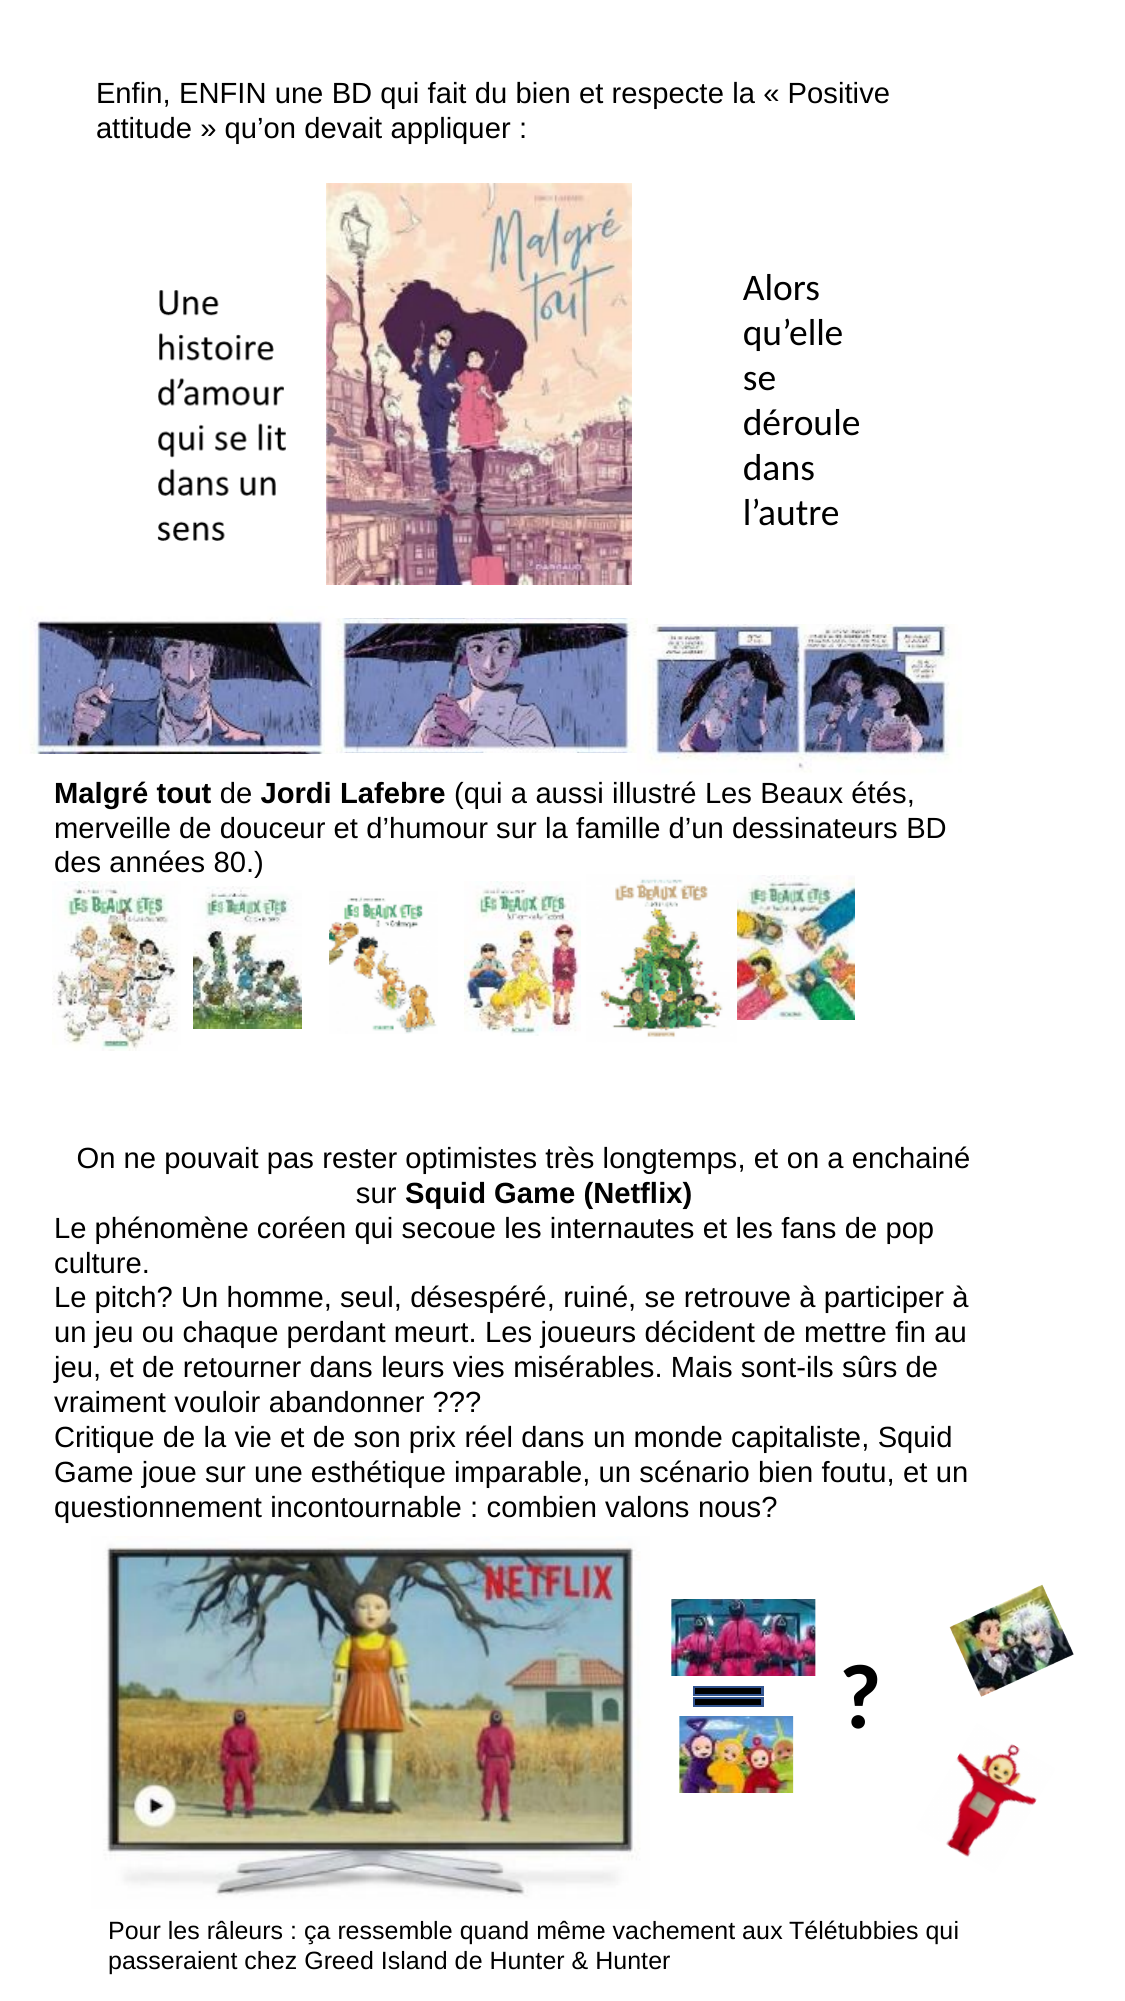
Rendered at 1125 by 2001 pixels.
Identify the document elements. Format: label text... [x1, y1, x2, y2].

picture [671, 1599, 816, 1676]
text_box Alors qu’elle se déroule dans l’autre [728, 255, 884, 541]
text_box [693, 1686, 764, 1696]
picture [193, 886, 302, 1029]
picture [52, 881, 181, 1051]
picture [586, 874, 855, 1043]
picture [679, 1716, 794, 1793]
text_box Enfin, ENFIN une BD qui fait du bien et respecte la « Positive attitude » qu’on devait appliquer : [81, 66, 964, 152]
text_box ? [824, 1629, 886, 1755]
picture [329, 891, 438, 1034]
text_box Malgré tout de Jordi Lafebre (qui a aussi illustré Les Beaux étés, merveille de douceur et d’humour sur la famille d’un dessinateurs BD des années 80.) [39, 766, 964, 887]
picture [133, 266, 318, 574]
picture [326, 182, 632, 585]
picture [951, 1586, 1073, 1696]
text_box [693, 1697, 764, 1707]
picture [918, 1725, 1054, 1871]
picture [91, 1536, 650, 1909]
picture [464, 881, 581, 1036]
picture [18, 605, 965, 779]
text_box On ne pouvait pas rester optimistes très longtemps, et on a enchainé sur Squid Game (Netflix) Le phénomène coréen qui secoue les internautes et les fans de pop culture. Le pitch? Un homme, seul, désespéré, ruiné, se retrouve à participer à un jeu ou chaque perdant meurt. Les joueurs décident de mettre fin au jeu, et de retourner dans leurs vies misérables. Mais sont-ils sûrs de vraiment vouloir abandonner ??? Critique de la vie et de son prix réel dans un monde capitaliste, Squid Game joue sur une esthétique imparable, un scénario bien foutu, et un questionnement incontournable : combien valons nous? [39, 1131, 1010, 1576]
text_box Pour les râleurs : ça ressemble quand même vachement aux Télétubbies qui passeraient chez Greed Island de Hunter & Hunter [93, 1907, 1080, 1982]
